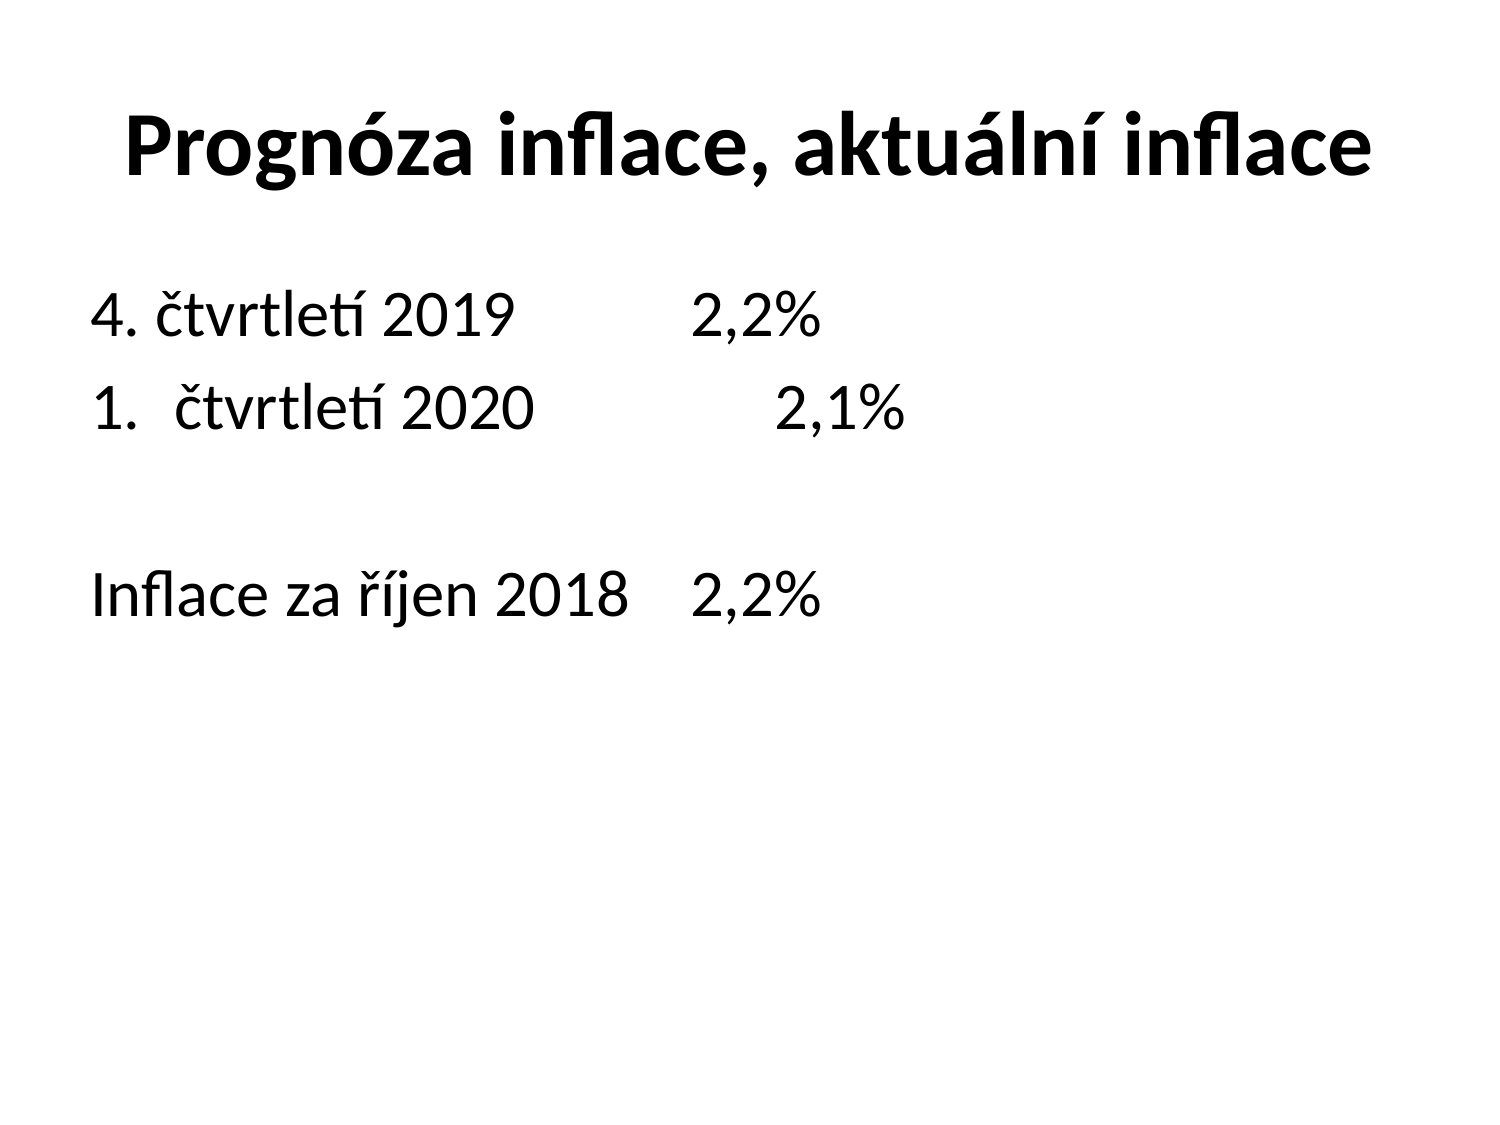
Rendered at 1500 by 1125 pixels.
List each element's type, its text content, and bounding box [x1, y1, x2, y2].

list 4. čtvrtletí 2019 2,2% čtvrtletí 2020 2,1% Inflace za říjen 2018 2,2% [75, 262, 1425, 1005]
title Prognóza inflace, aktuální inflace [75, 45, 1425, 233]
